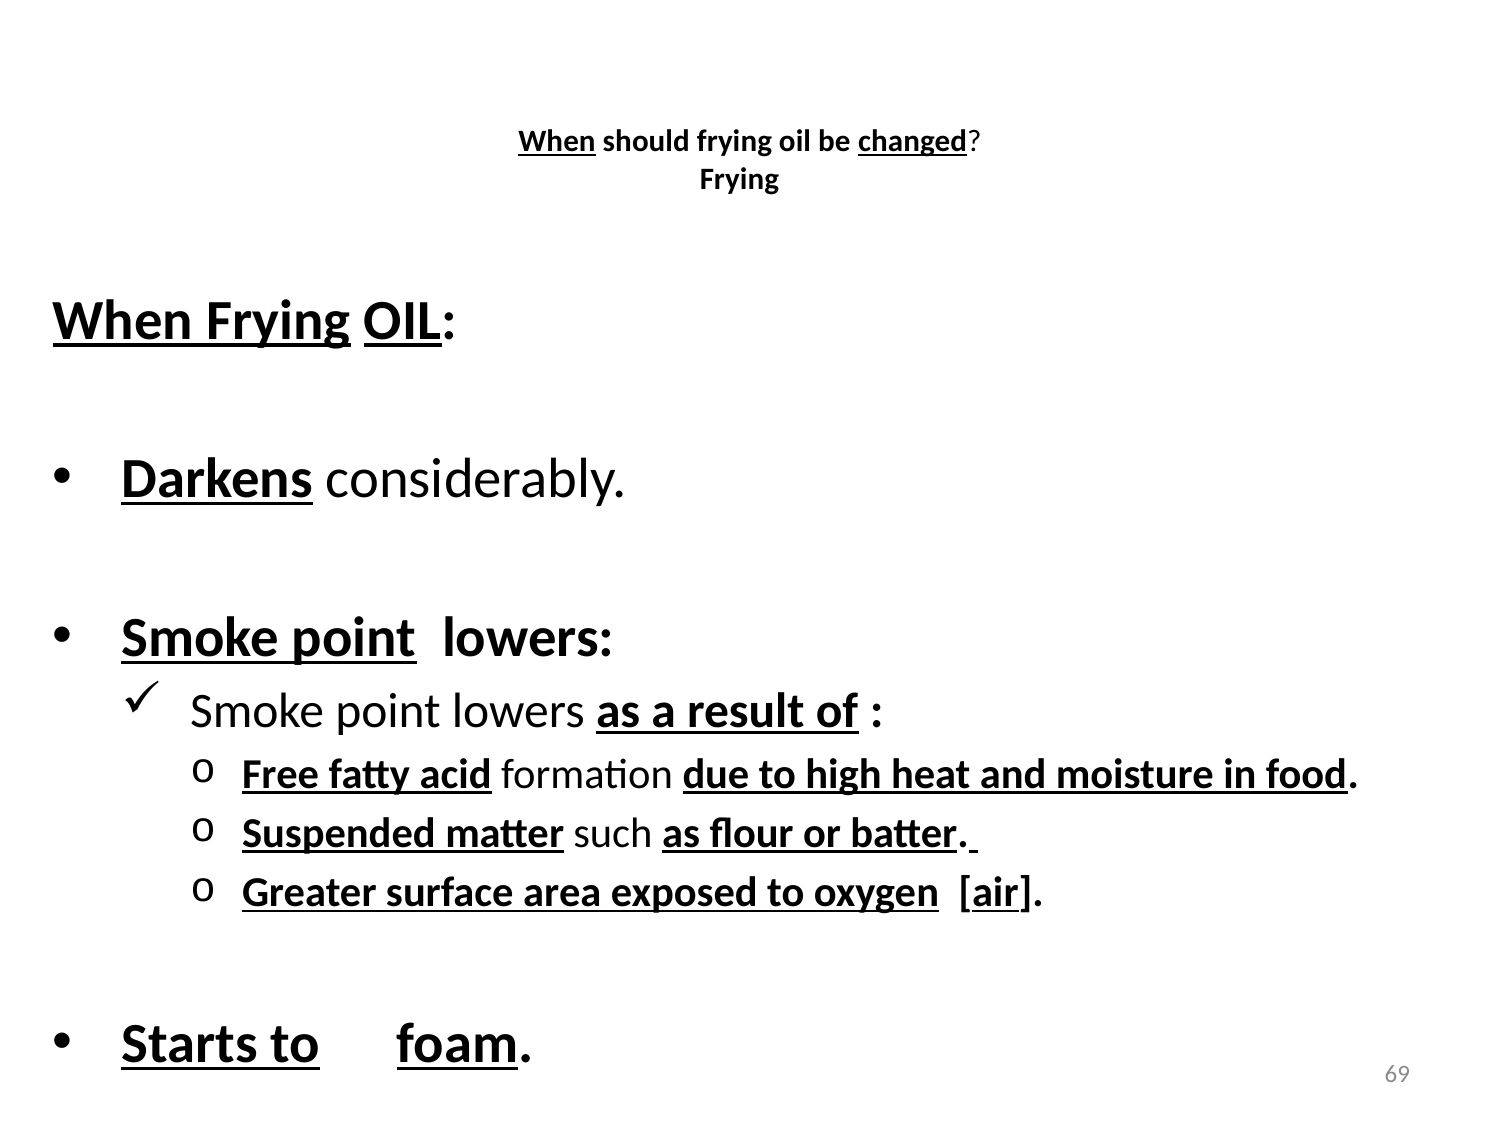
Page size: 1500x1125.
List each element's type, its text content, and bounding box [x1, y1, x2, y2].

slide_number 69 [1074, 1042, 1425, 1103]
title When should frying oil be changed? Frying [112, 37, 1388, 275]
subtitle When Frying OIL: Darkens considerably. Smoke point lowers: Smoke point lowers as a result of : Free fatty acid formation due to high heat and moisture in food. Suspended matter such as flour or batter. Greater surface area exposed to oxygen [air]. Starts to foam. [37, 275, 1475, 1088]
